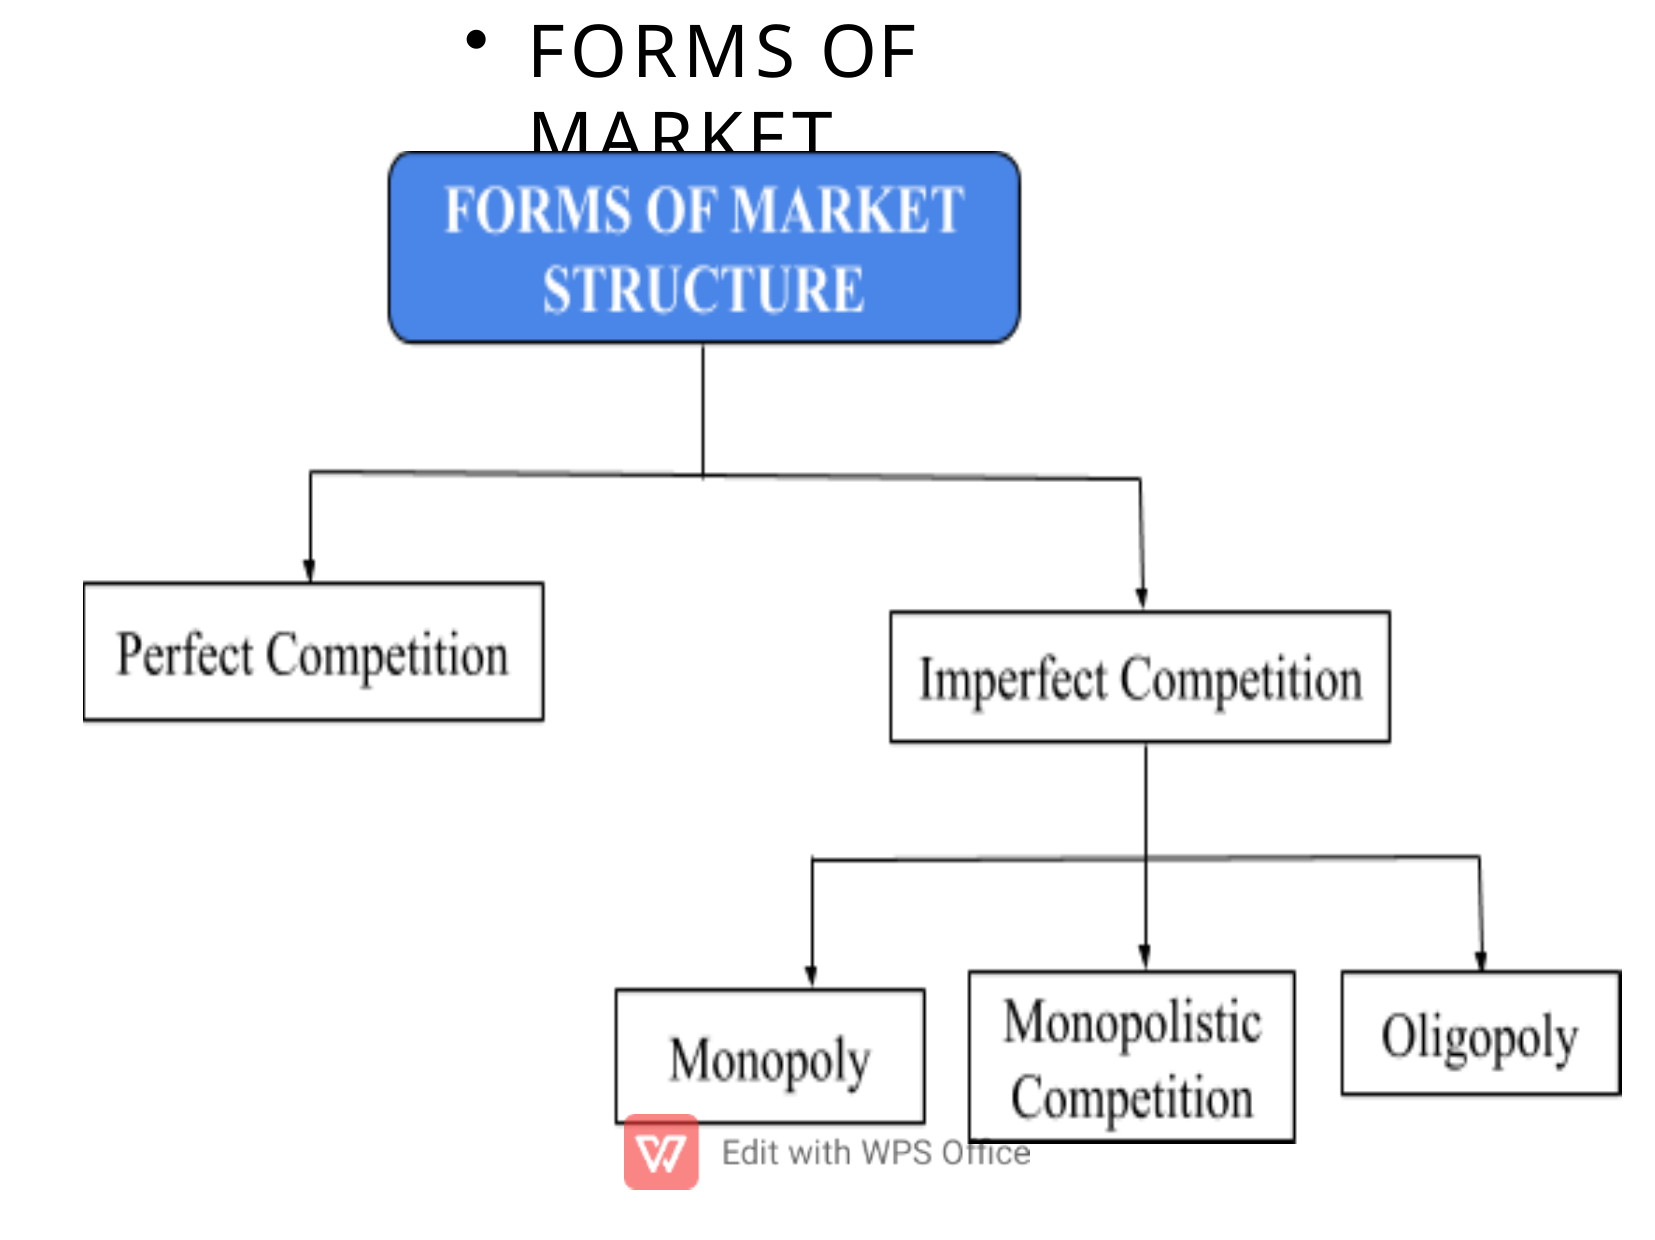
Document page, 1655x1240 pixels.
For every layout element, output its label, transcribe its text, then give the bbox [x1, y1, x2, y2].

text_box FORMS OF MARKET [462, 1, 1194, 149]
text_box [83, 151, 1622, 1190]
